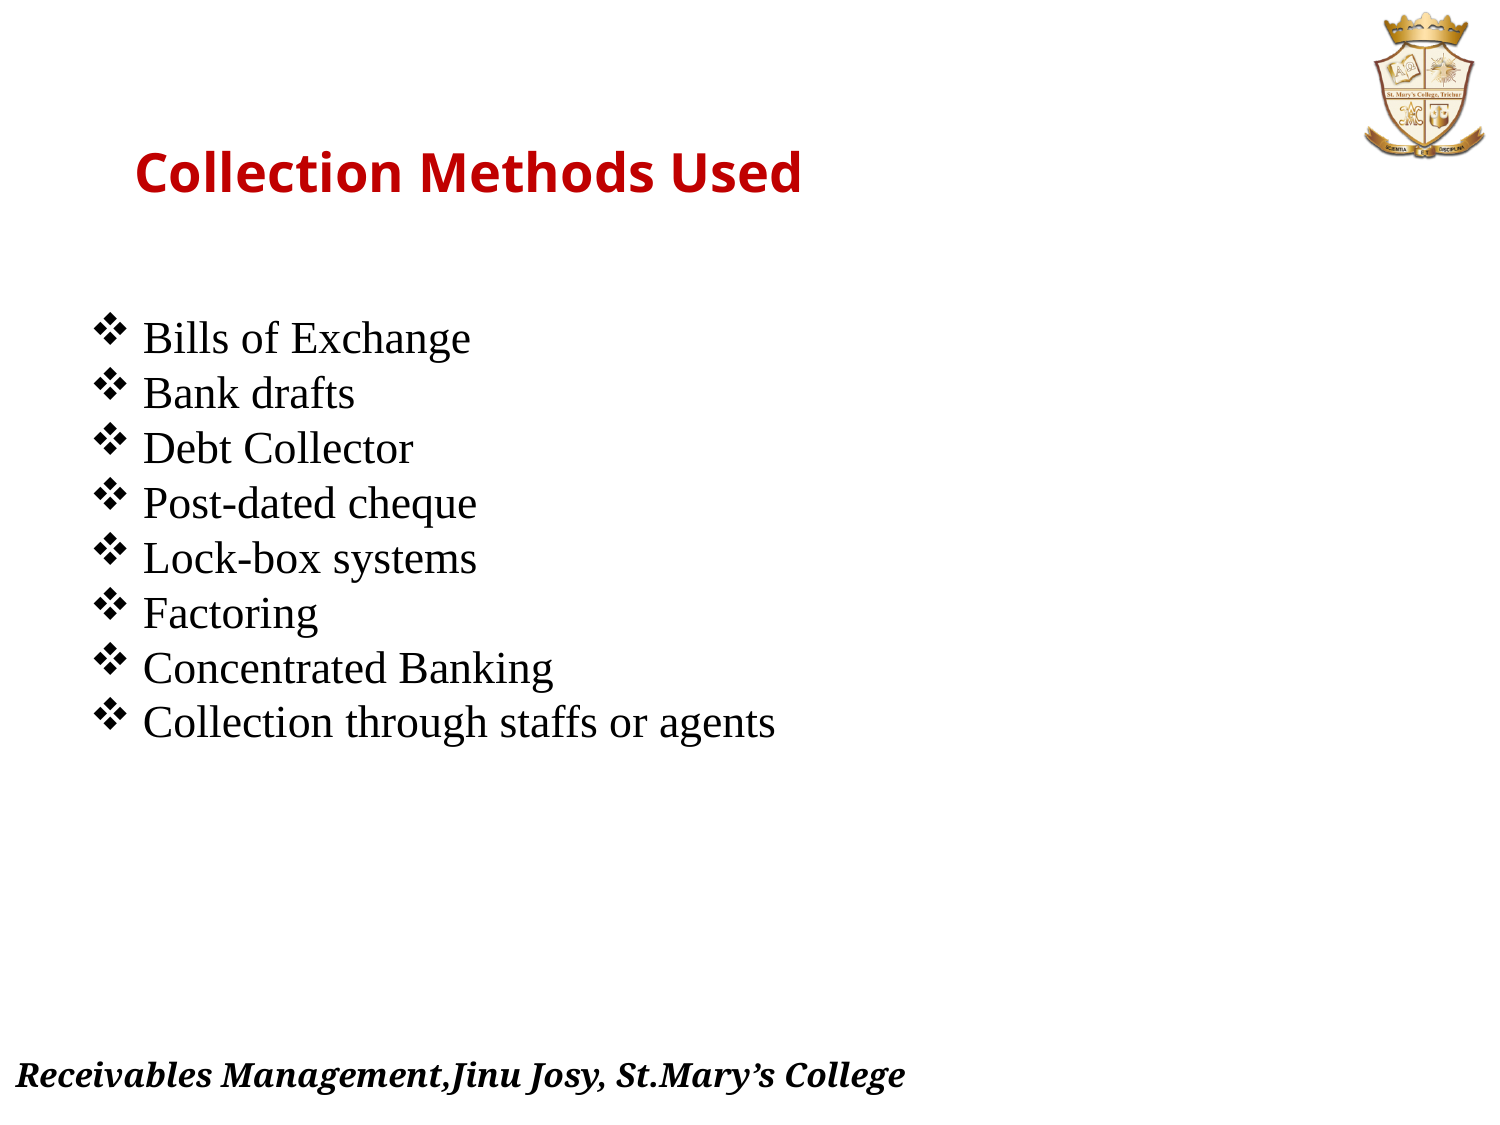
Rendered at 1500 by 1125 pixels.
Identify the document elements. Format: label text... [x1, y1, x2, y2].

picture [1342, 0, 1500, 183]
text_box Collection Methods Used [41, 109, 1184, 215]
text_box Bills of Exchange Bank drafts Debt Collector Post-dated cheque Lock-box systems Factoring Concentrated Banking Collection through staffs or agents [74, 299, 1413, 755]
text_box Receivables Management,Jinu Josy, St.Mary’s College [1, 1046, 922, 1102]
